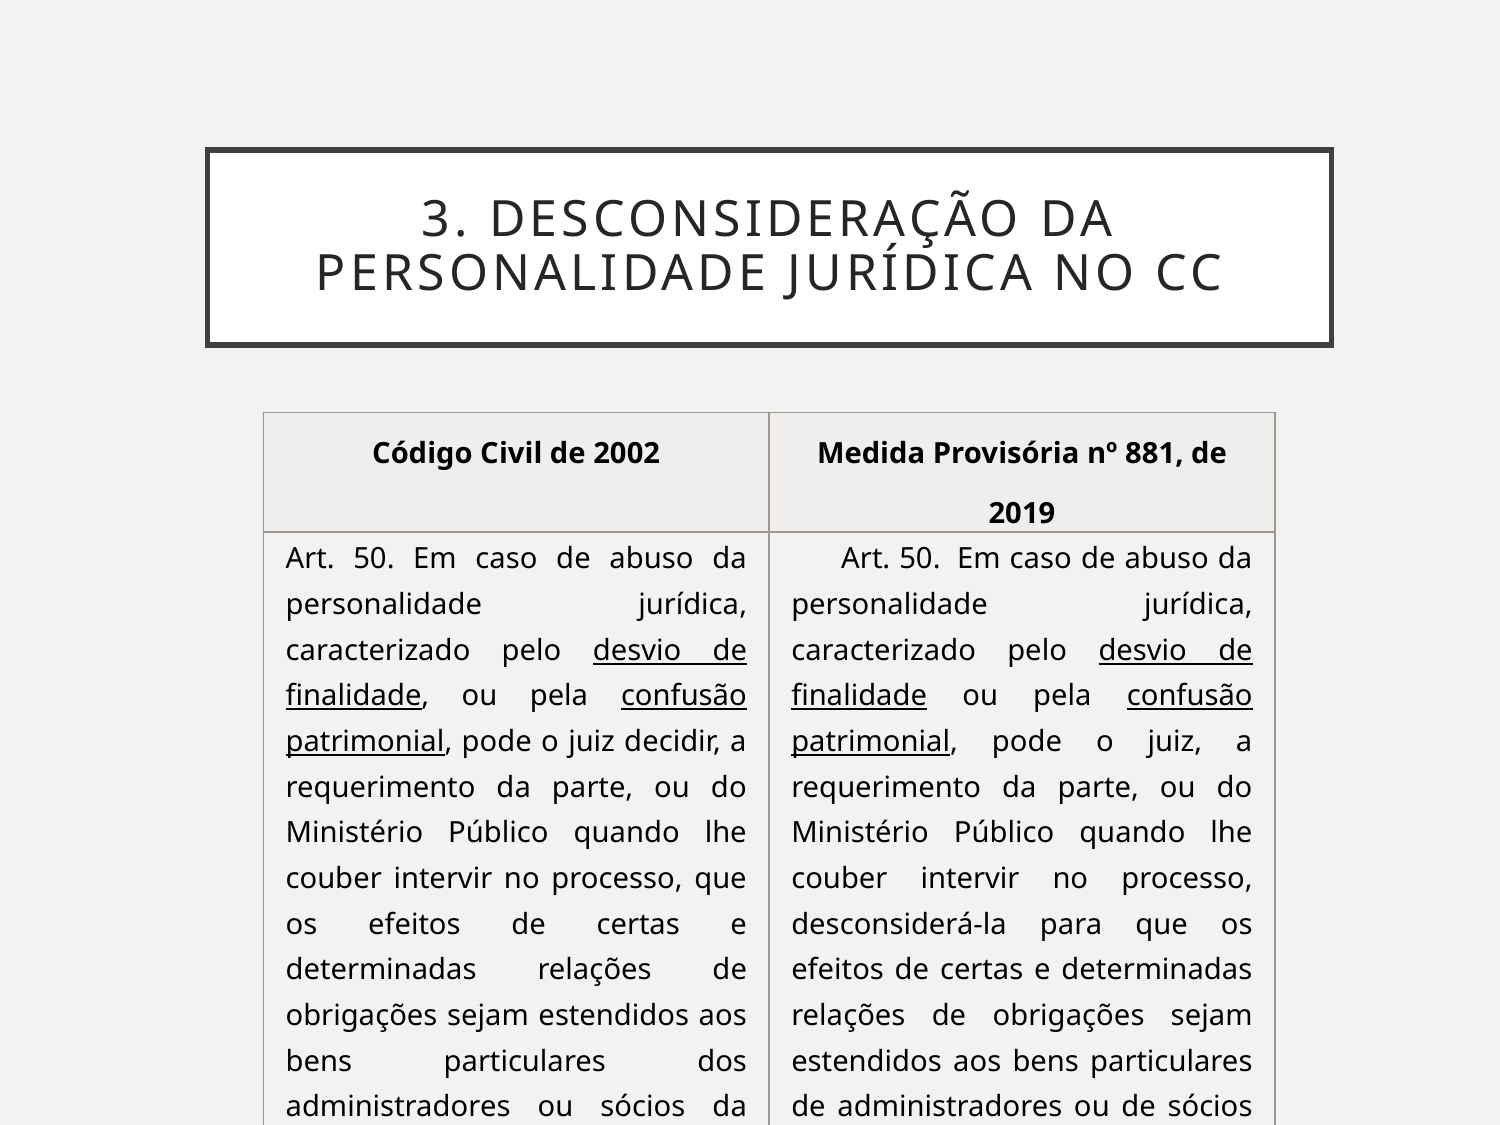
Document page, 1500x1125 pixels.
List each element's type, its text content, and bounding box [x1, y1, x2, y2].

title 3. Desconsideração da personalidade jurídica no CC [205, 147, 1334, 348]
table_cell Art. 50. Em caso de abuso da personalidade jurídica, caracterizado pelo desvio de finalidade ou pela confusão patrimonial, pode o juiz, a requerimento da parte, ou do Ministério Público quando lhe couber intervir no processo, desconsiderá-la para que os efeitos de certas e determinadas relações de obrigações sejam estendidos aos bens particulares de administradores ou de sócios da pessoa jurídica beneficiados direta ou indiretamente pelo abuso. [770, 533, 1274, 1125]
table_header Medida Provisória nº 881, de 2019 [770, 413, 1274, 531]
table_cell Art. 50. Em caso de abuso da personalidade jurídica, caracterizado pelo desvio de finalidade, ou pela confusão patrimonial, pode o juiz decidir, a requerimento da parte, ou do Ministério Público quando lhe couber intervir no processo, que os efeitos de certas e determinadas relações de obrigações sejam estendidos aos bens particulares dos administradores ou sócios da pessoa jurídica. [264, 533, 768, 1125]
table_header Código Civil de 2002 [264, 413, 768, 531]
